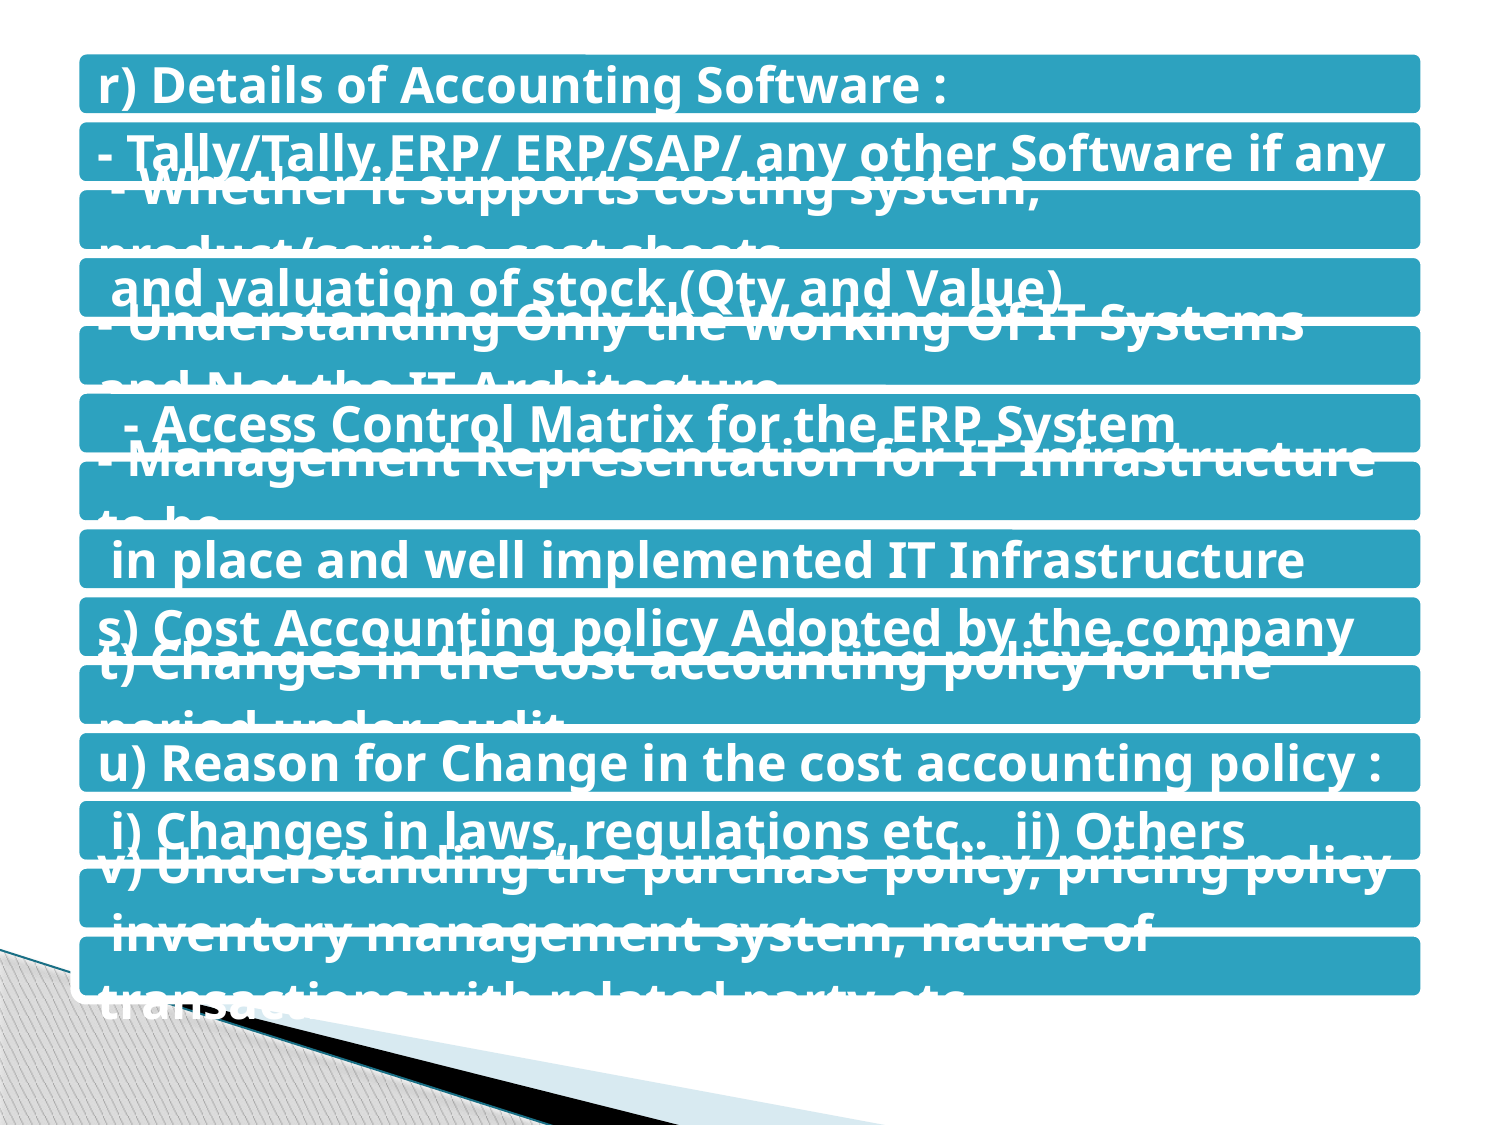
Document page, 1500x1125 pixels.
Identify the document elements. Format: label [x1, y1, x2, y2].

list [74, 49, 1426, 1001]
